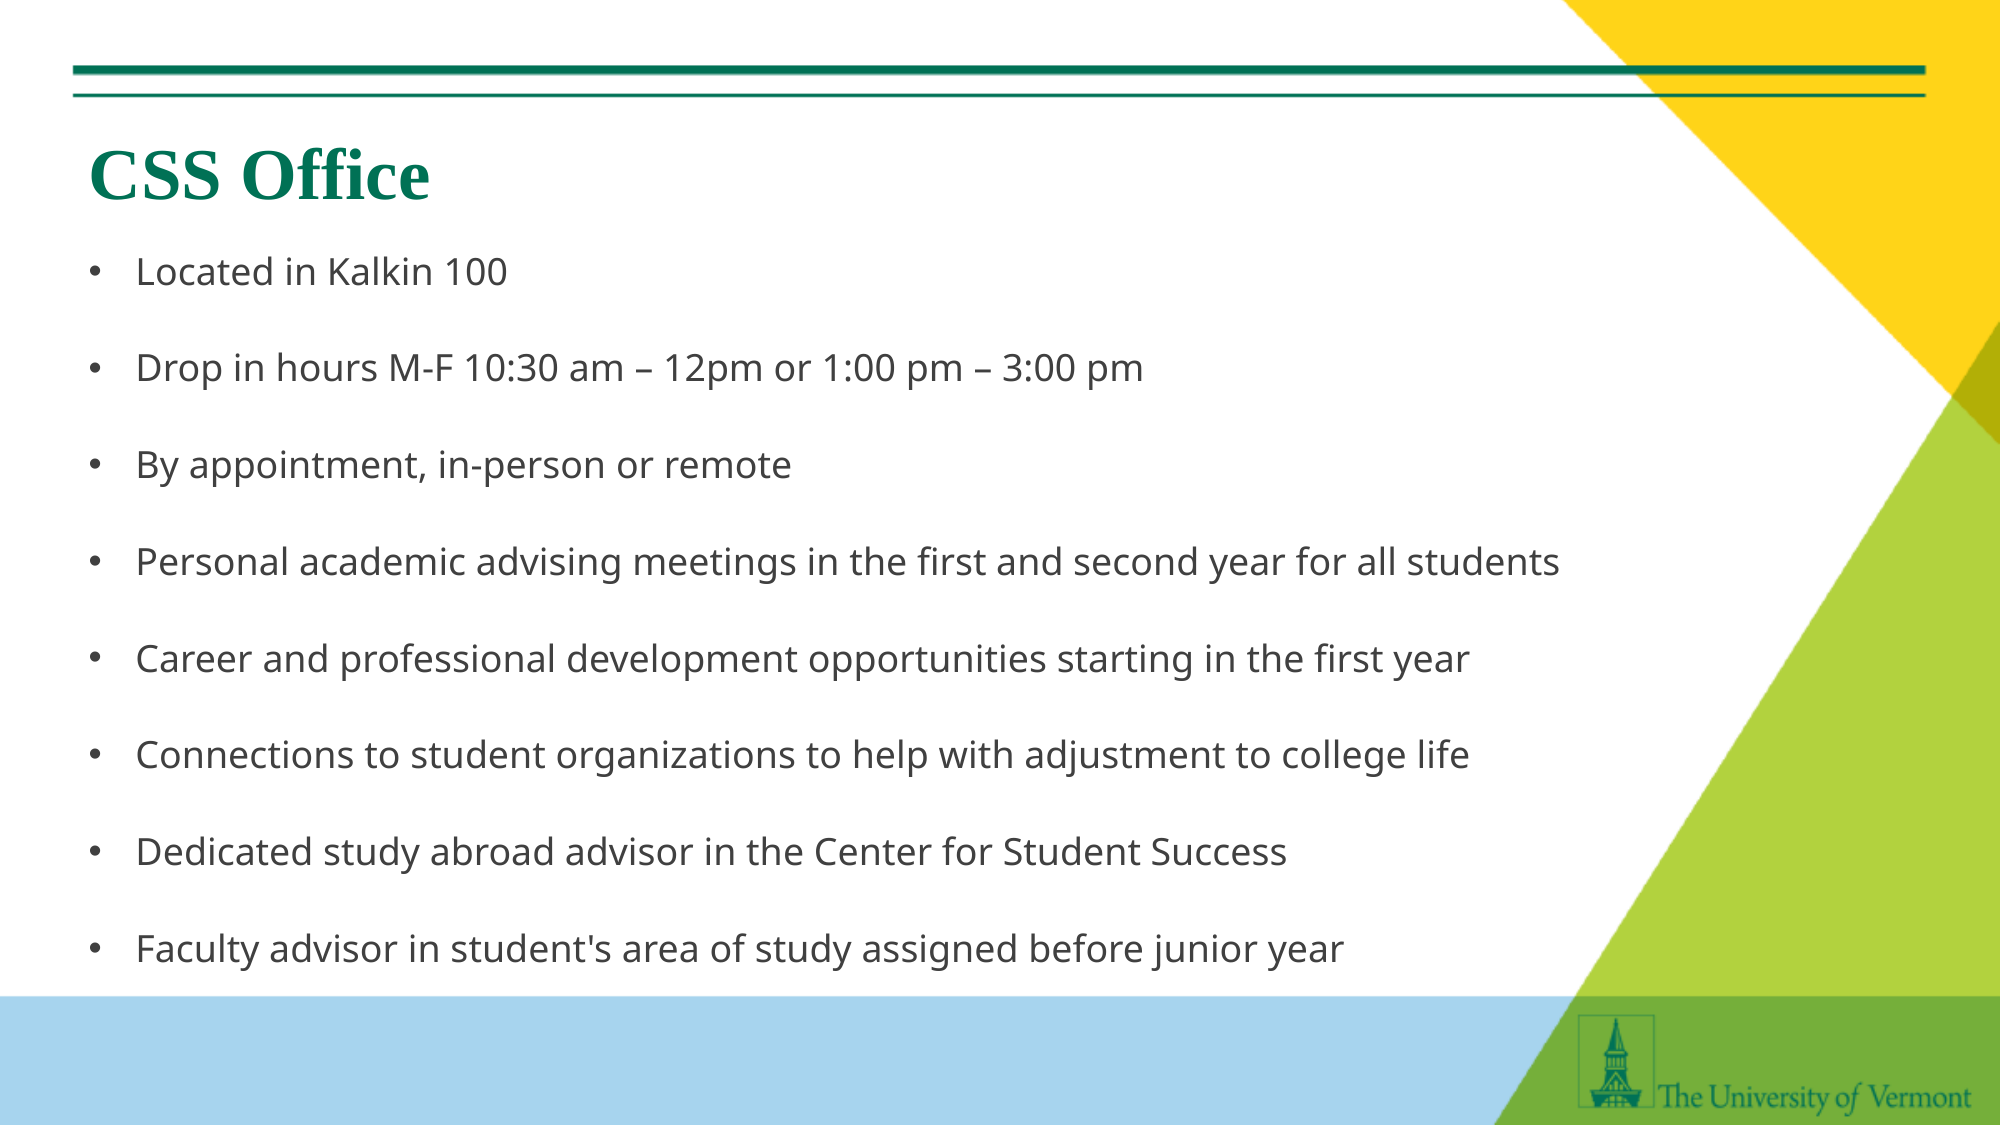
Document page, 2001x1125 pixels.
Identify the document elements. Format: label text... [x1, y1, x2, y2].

title CSS Office [73, 66, 1799, 217]
picture [0, 0, 2000, 1125]
list Located in Kalkin 100 Drop in hours M-F 10:30 am – 12pm or 1:00 pm – 3:00 pm By appointment, in-person or remote Personal academic advising meetings in the first and second year for all students Career and professional development opportunities starting in the first year Connections to student organizations to help with adjustment to college life Dedicated study abroad advisor in the Center for Student Success Faculty advisor in student's area of study assigned before junior year [73, 217, 1799, 969]
